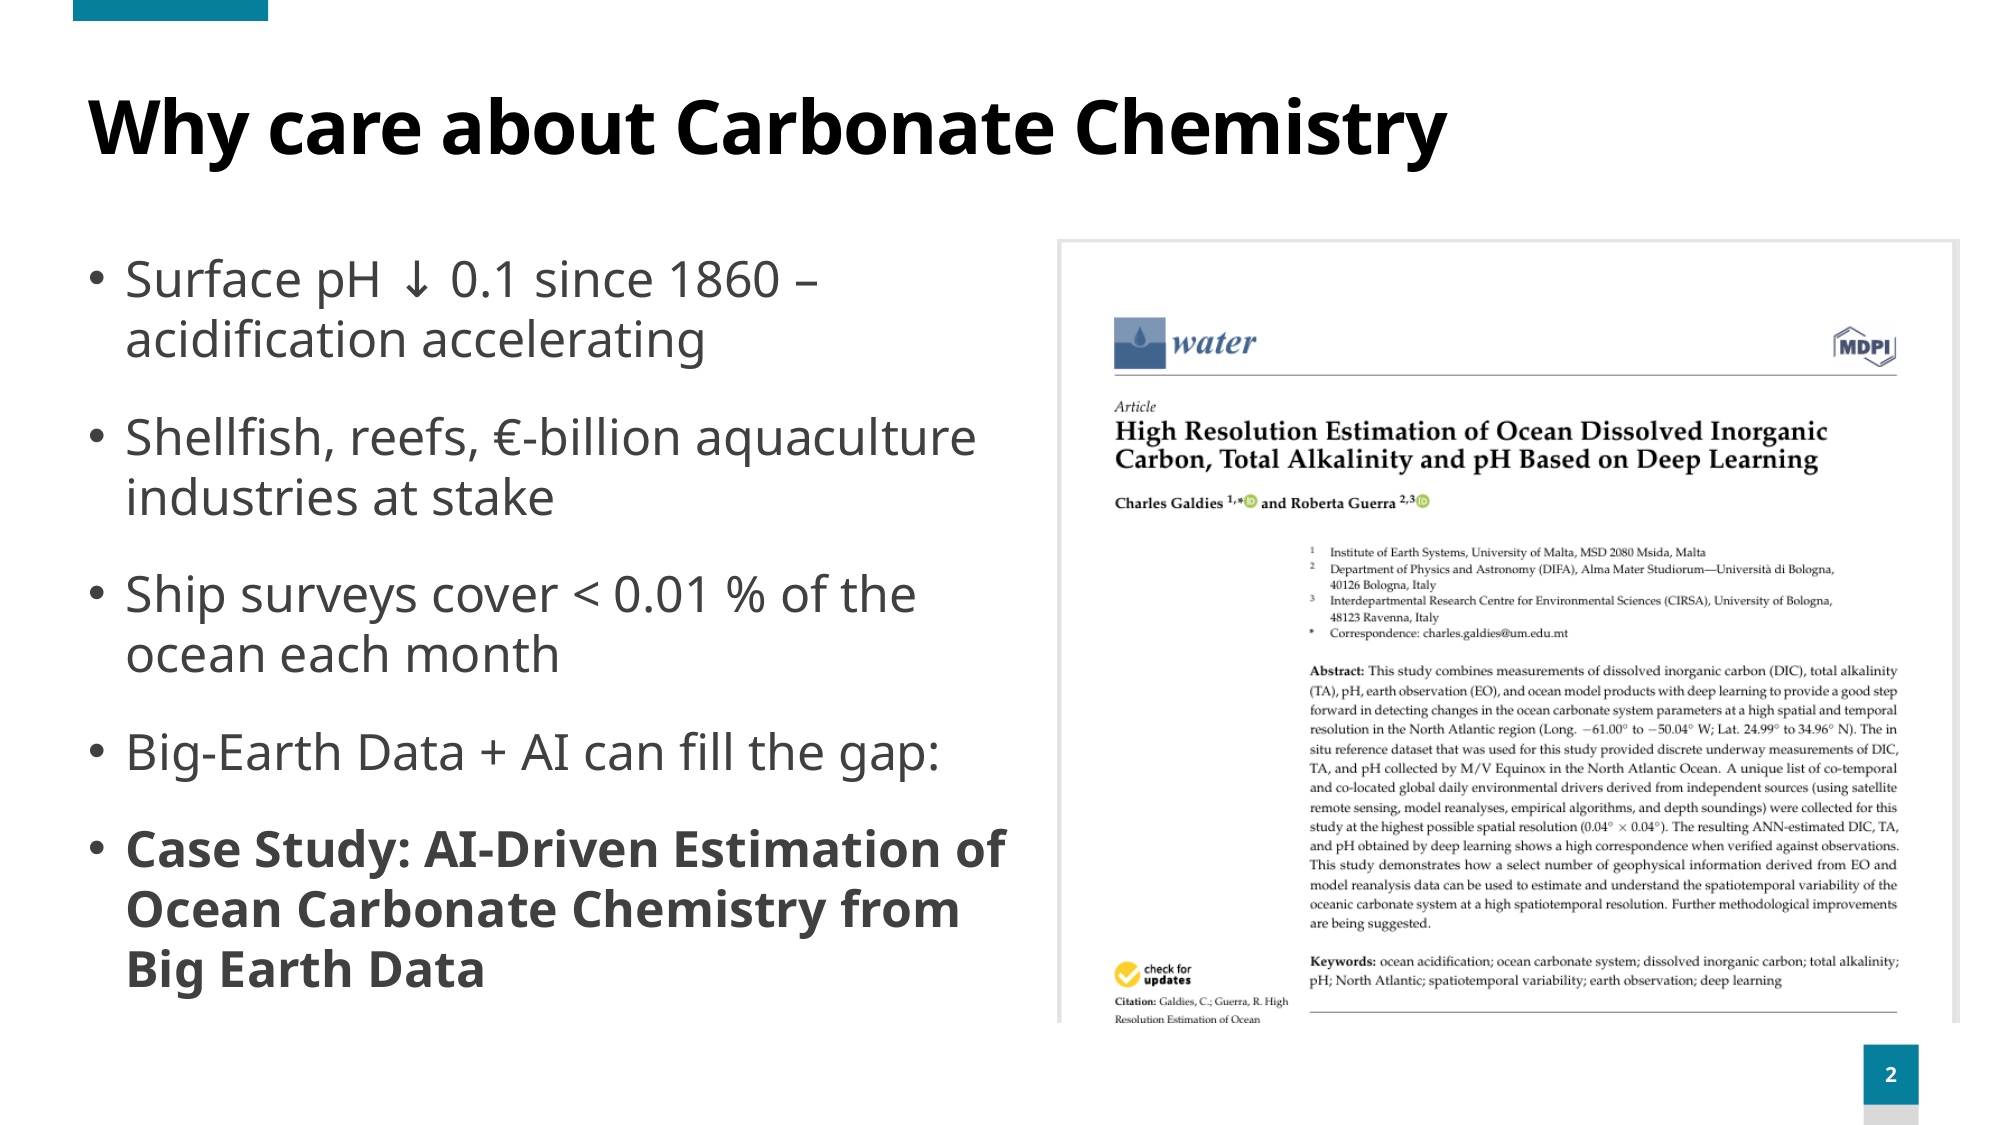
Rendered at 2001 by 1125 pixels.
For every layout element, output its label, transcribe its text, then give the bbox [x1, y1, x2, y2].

title Why care about Carbonate Chemistry [73, 82, 1907, 179]
picture [1057, 239, 1960, 1023]
list Surface pH ↓ 0.1 since 1860 – acidification accelerating Shellfish, reefs, €-billion aquaculture industries at stake Ship surveys cover < 0.01 % of the ocean each month Big-Earth Data + AI can fill the gap: Case Study: AI-Driven Estimation of Ocean Carbonate Chemistry from Big Earth Data [73, 239, 1025, 1023]
